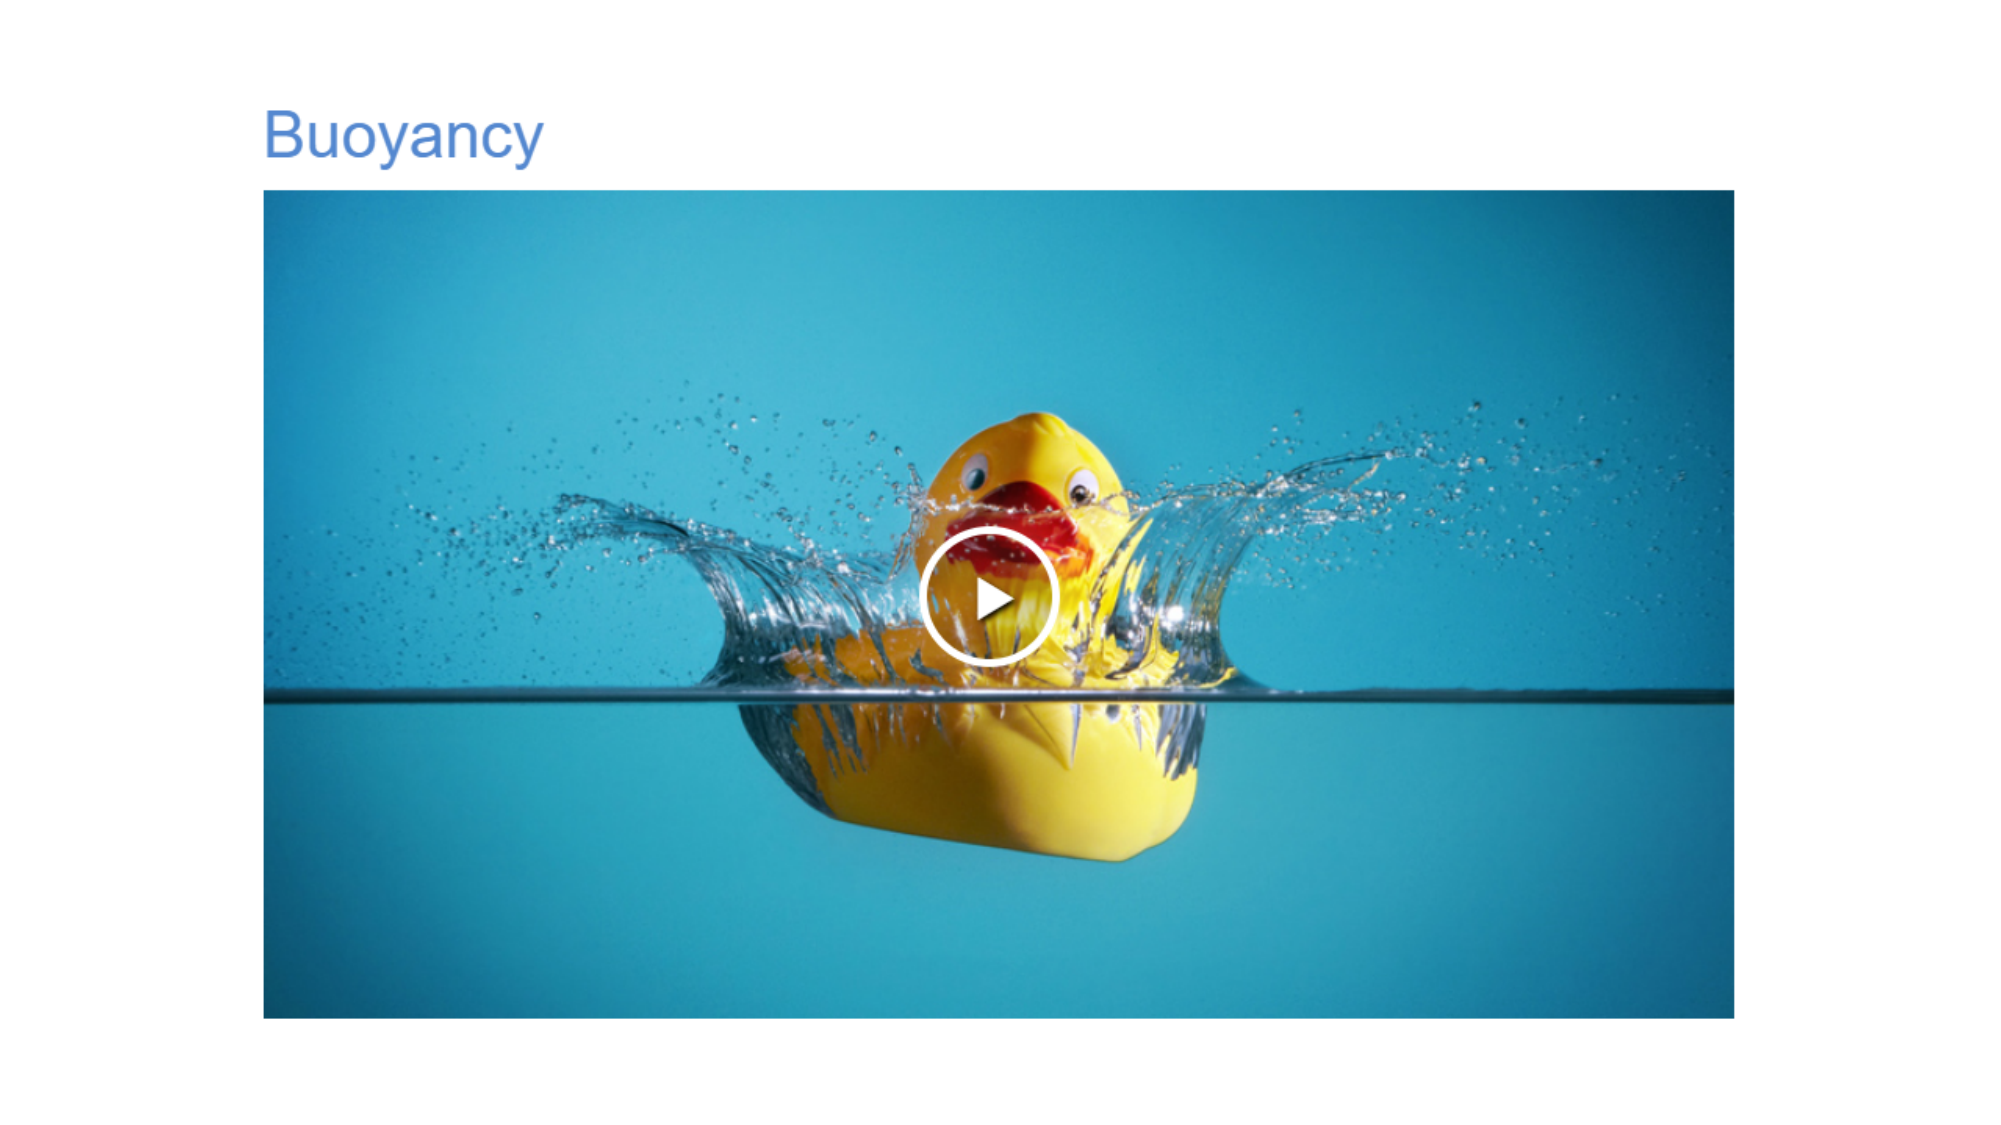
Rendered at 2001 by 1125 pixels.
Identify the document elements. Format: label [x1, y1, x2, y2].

picture [253, 92, 1747, 1033]
